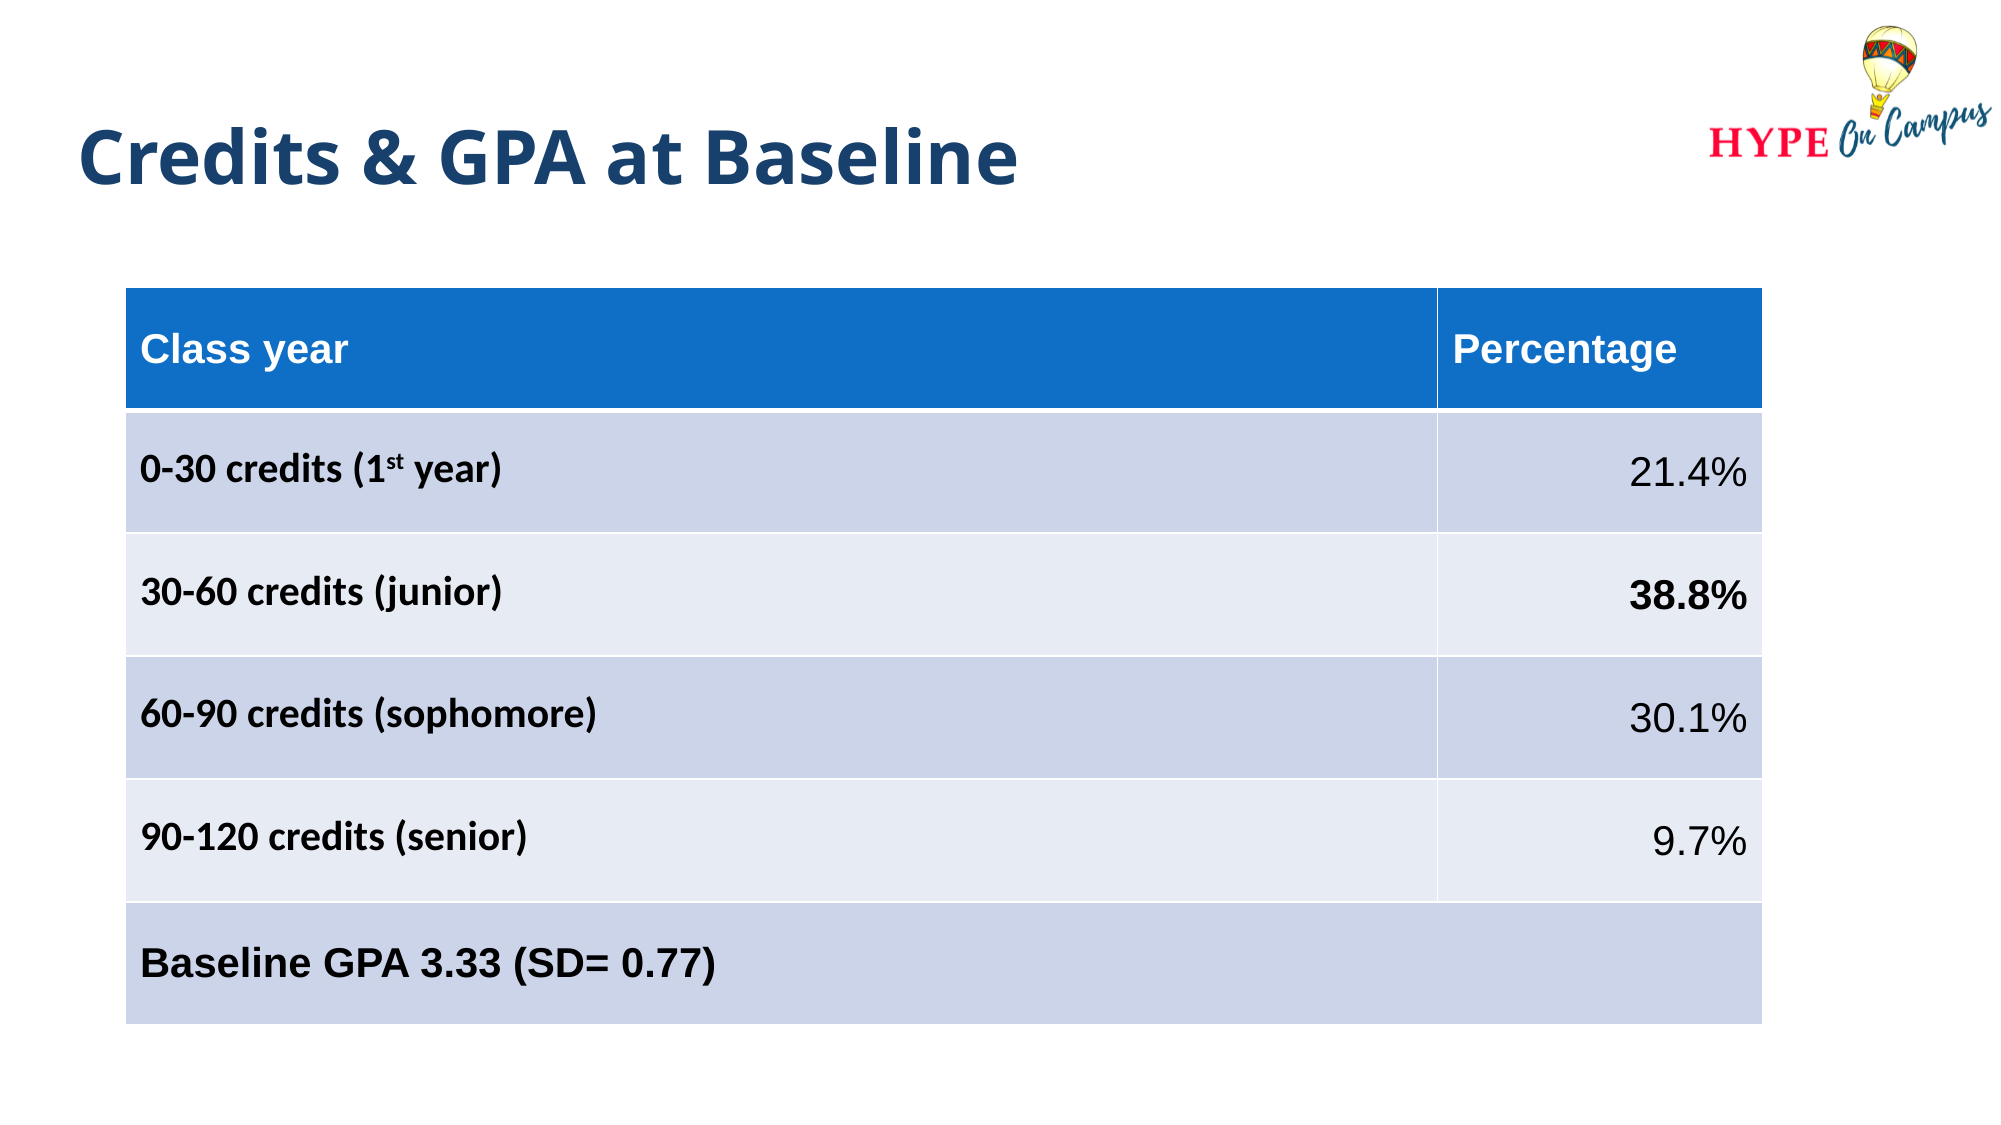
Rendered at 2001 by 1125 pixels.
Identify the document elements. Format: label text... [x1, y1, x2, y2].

table_cell Baseline GPA 3.33 (SD= 0.77) [126, 903, 1762, 1024]
table_cell 0-30 credits (1st year) [126, 413, 1437, 532]
table_cell 60-90 credits (sophomore) [126, 657, 1437, 778]
table_cell 30-60 credits (junior) [126, 534, 1437, 655]
table_cell 38.8% [1438, 534, 1762, 655]
title Credits & GPA at Baseline [62, 75, 1396, 247]
table_cell 90-120 credits (senior) [126, 780, 1437, 901]
table_cell 30.1% [1438, 657, 1762, 778]
picture [1702, 23, 1995, 163]
table_cell 21.4% [1438, 413, 1762, 532]
table_cell 9.7% [1438, 780, 1762, 901]
table_header Percentage [1438, 288, 1762, 408]
table_header Class year [126, 288, 1437, 408]
